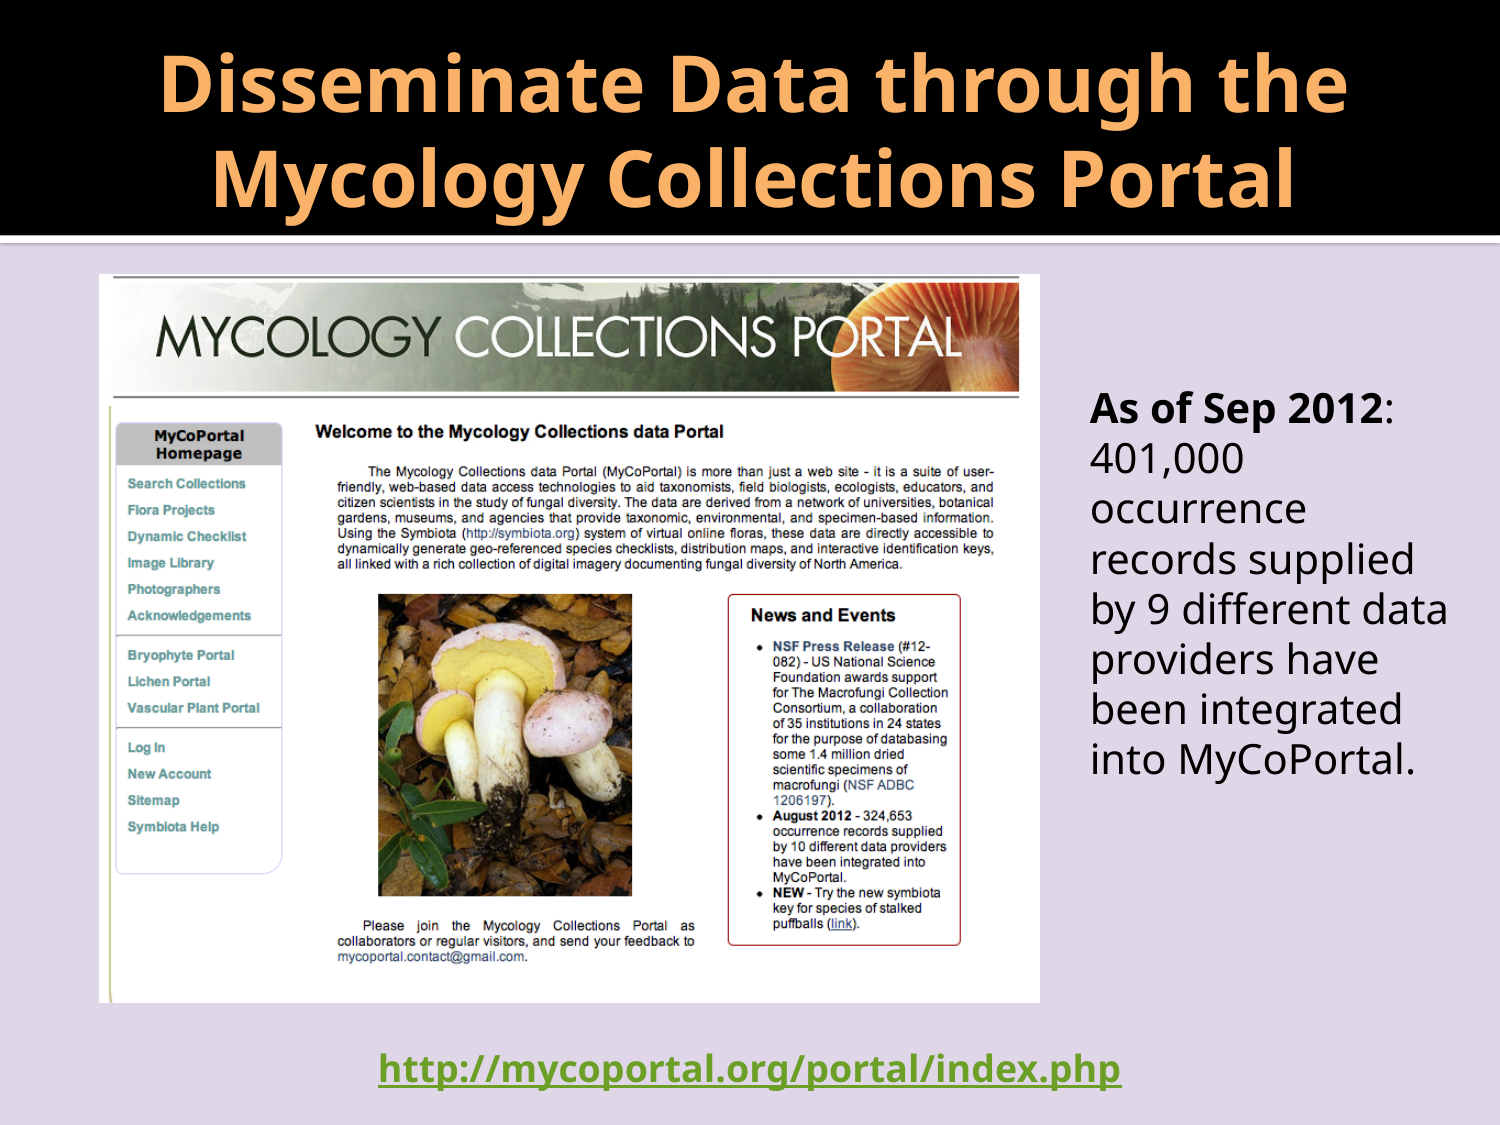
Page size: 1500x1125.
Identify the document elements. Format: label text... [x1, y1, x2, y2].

title Disseminate Data through the Mycology Collections Portal [0, 25, 1500, 231]
text_box As of Sep 2012: 401,000 occurrence records supplied by 9 different data providers have been integrated into MyCoPortal. [1045, 374, 1475, 790]
picture [99, 274, 1040, 1003]
text_box http://mycoportal.org/portal/index.php [0, 1037, 1500, 1104]
